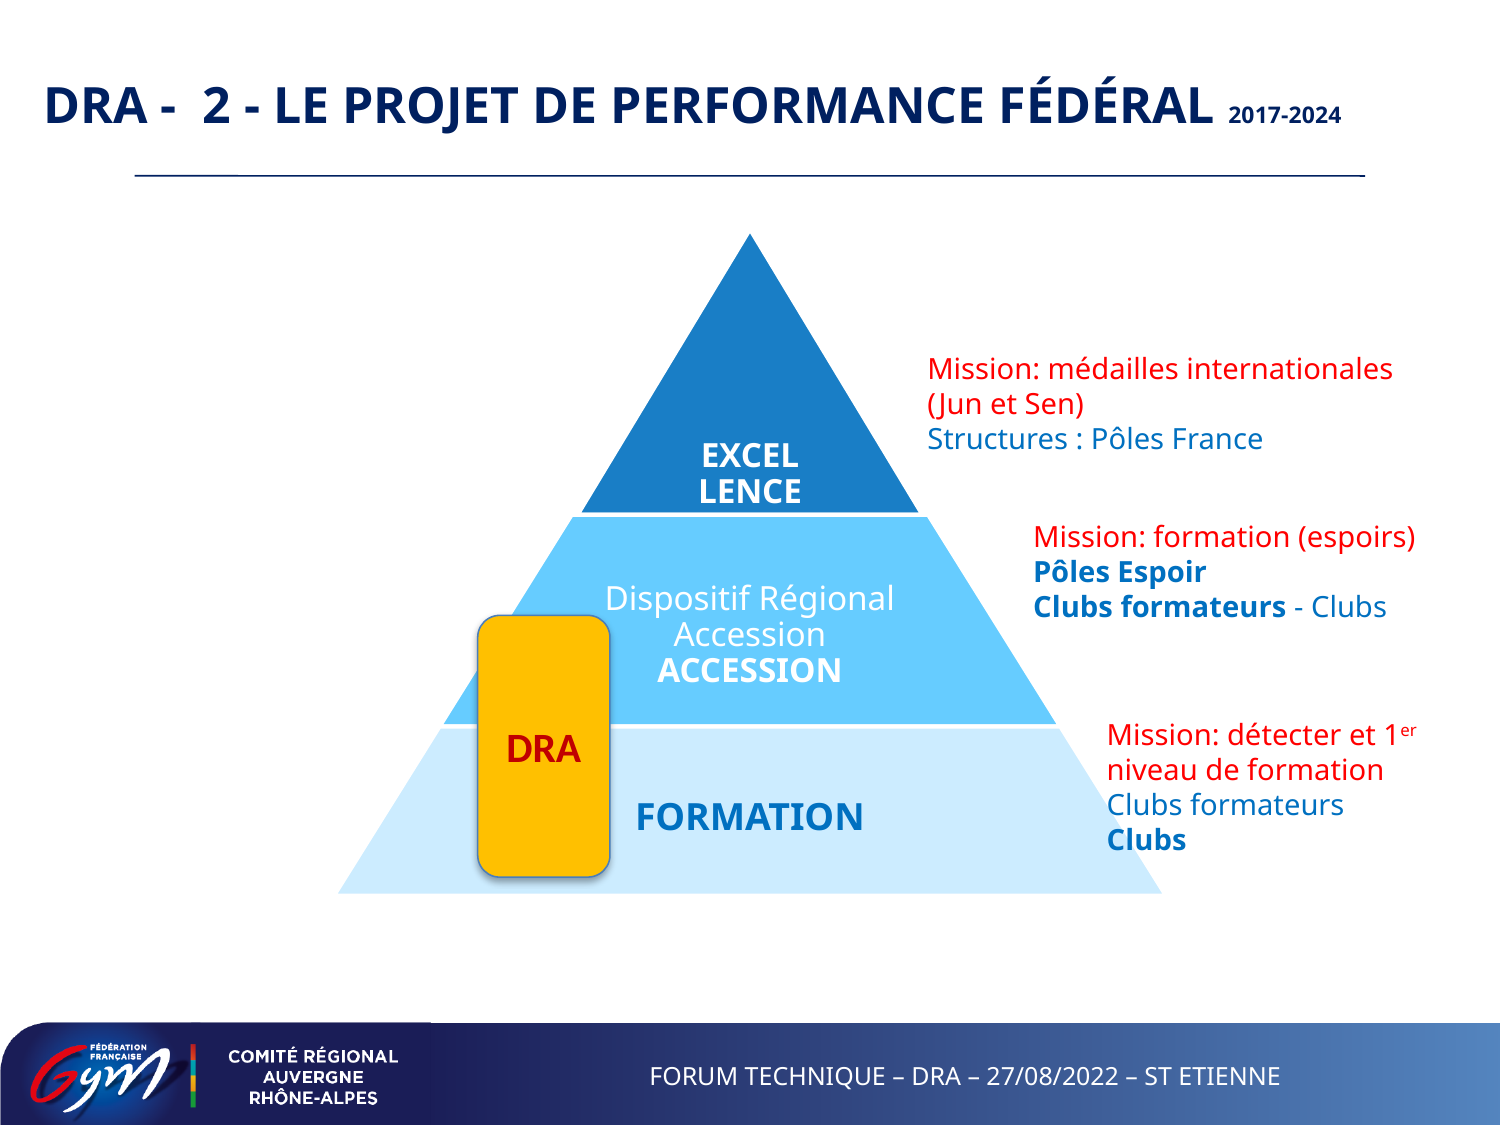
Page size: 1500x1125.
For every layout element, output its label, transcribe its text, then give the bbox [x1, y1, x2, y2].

text_box Mission: détecter et 1er niveau de formation Clubs formateurs Clubs [1171, 708, 1500, 864]
text_box Mission: médailles internationales (Jun et Sen) Structures : Pôles France [1171, 343, 1420, 463]
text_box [333, 228, 1167, 897]
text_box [0, 1022, 1500, 1125]
text_box DRA - 2 - Le Projet de Performance Fédéral 2017-2024 [28, 65, 1436, 216]
text_box Mission: formation (espoirs) Pôles Espoir Clubs formateurs - Clubs [1171, 510, 1471, 666]
